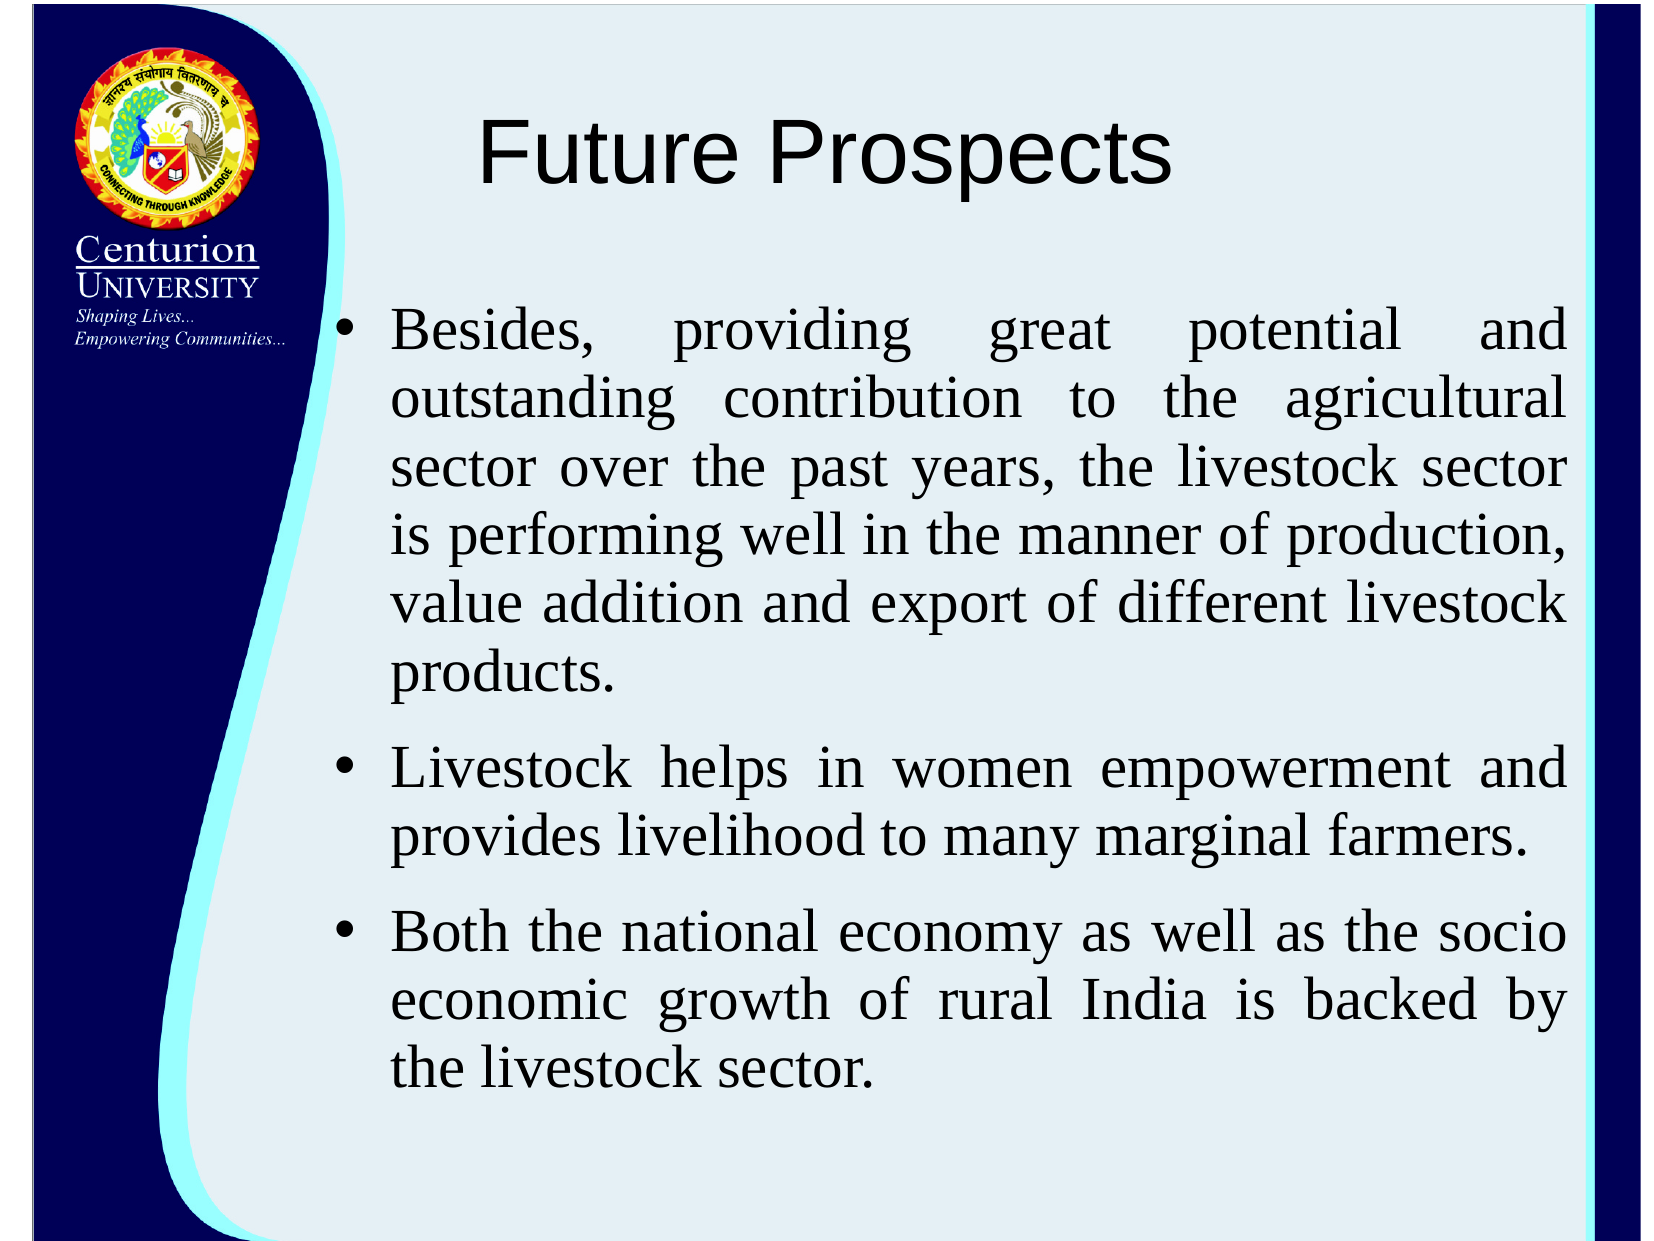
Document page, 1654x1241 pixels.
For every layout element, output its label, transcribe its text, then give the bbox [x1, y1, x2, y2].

title Future Prospects [82, 49, 1571, 256]
list Besides, providing great potential and outstanding contribution to the agricultural sector over the past years, the livestock sector is performing well in the manner of production, value addition and export of different livestock products. Livestock helps in women empowerment and provides livelihood to many marginal farmers. Both the national economy as well as the socio economic growth of rural India is backed by the livestock sector. [334, 289, 1570, 1113]
picture [32, 4, 1641, 1241]
